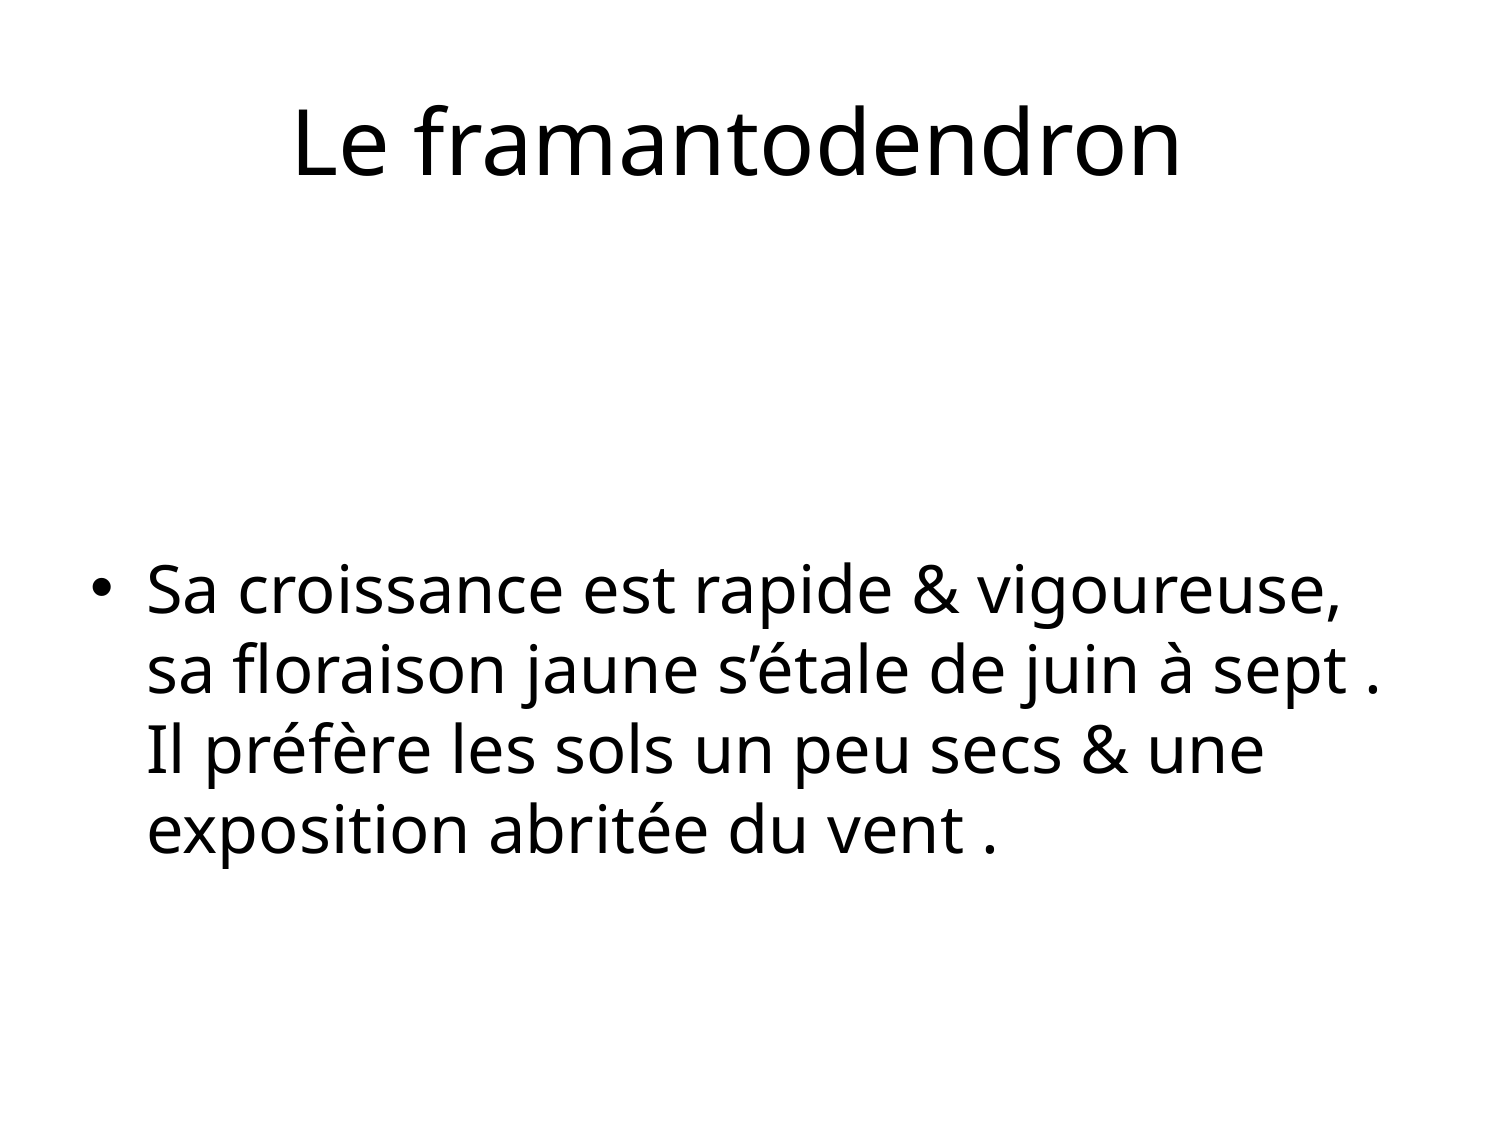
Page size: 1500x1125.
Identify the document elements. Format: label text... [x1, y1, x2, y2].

list Sa croissance est rapide & vigoureuse, sa floraison jaune s’étale de juin à sept . Il préfère les sols un peu secs & une exposition abritée du vent . [75, 539, 1425, 1005]
title Le framantodendron [75, 45, 1425, 233]
